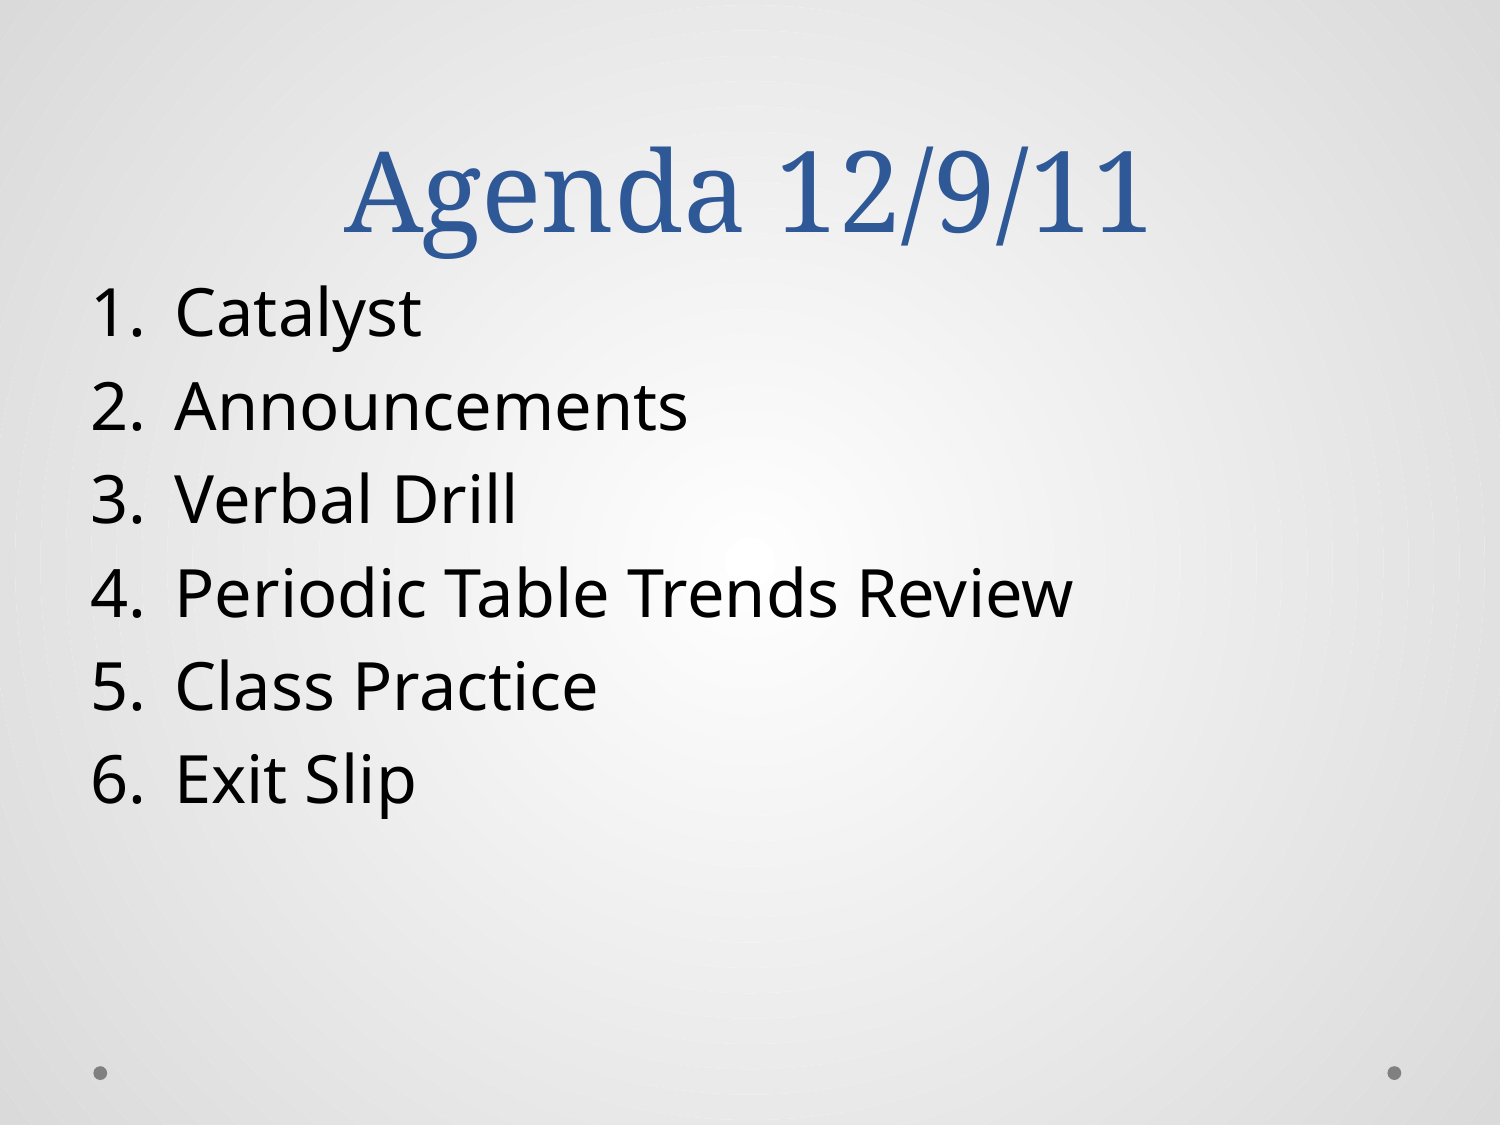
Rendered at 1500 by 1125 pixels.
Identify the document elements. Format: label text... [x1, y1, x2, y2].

title Agenda 12/9/11 [75, 0, 1425, 262]
list Catalyst Announcements Verbal Drill Periodic Table Trends Review Class Practice Exit Slip [75, 262, 1425, 1005]
